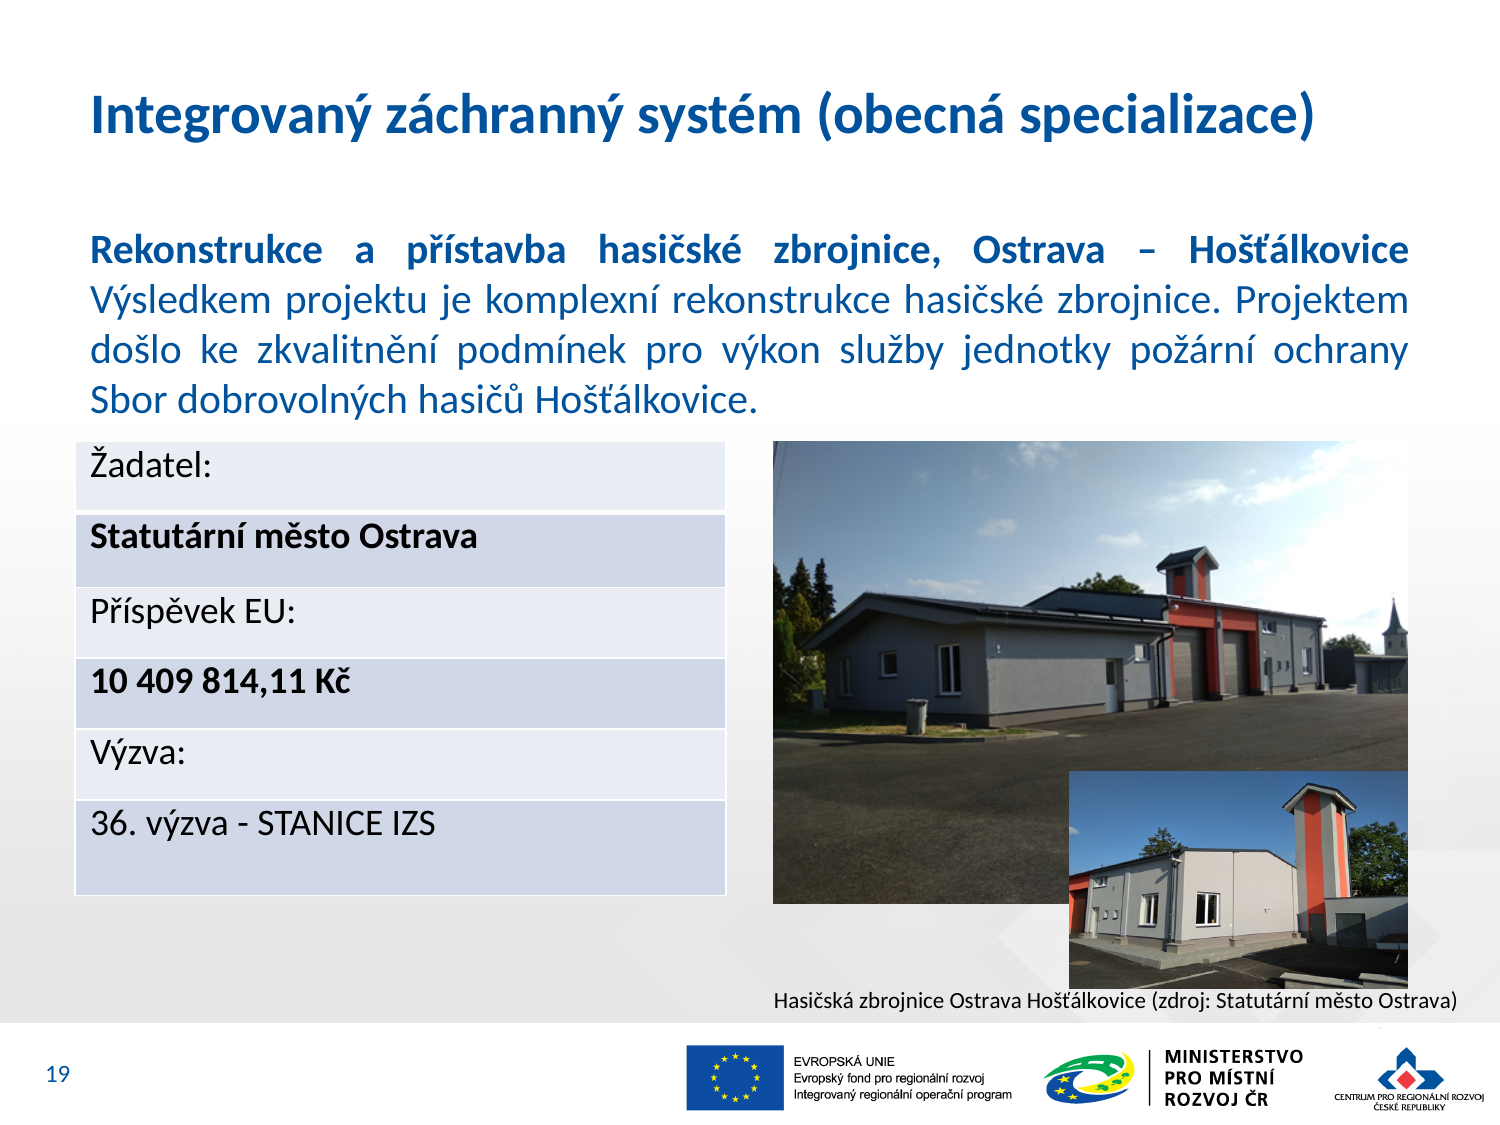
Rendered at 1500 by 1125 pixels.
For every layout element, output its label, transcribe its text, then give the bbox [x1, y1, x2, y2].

picture [0, 0, 1500, 1125]
table_cell 36. výzva - STANICE IZS [76, 801, 725, 895]
table_header Žadatel: [76, 442, 725, 510]
table_cell Výzva: [76, 730, 725, 799]
slide_number 19 [30, 1042, 113, 1103]
table_cell 10 409 814,11 Kč [76, 659, 725, 728]
title Integrovaný záchranný systém (obecná specializace) [75, 42, 1425, 178]
list Rekonstrukce a přístavba hasičské zbrojnice, Ostrava – Hošťálkovice Výsledkem projektu je komplexní rekonstrukce hasičské zbrojnice. Projektem došlo ke zkvalitnění podmínek pro výkon služby jednotky požární ochrany Sbor dobrovolných hasičů Hošťálkovice. [75, 214, 1425, 1005]
table_cell Statutární město Ostrava [76, 515, 725, 587]
table_cell Příspěvek EU: [76, 588, 725, 657]
